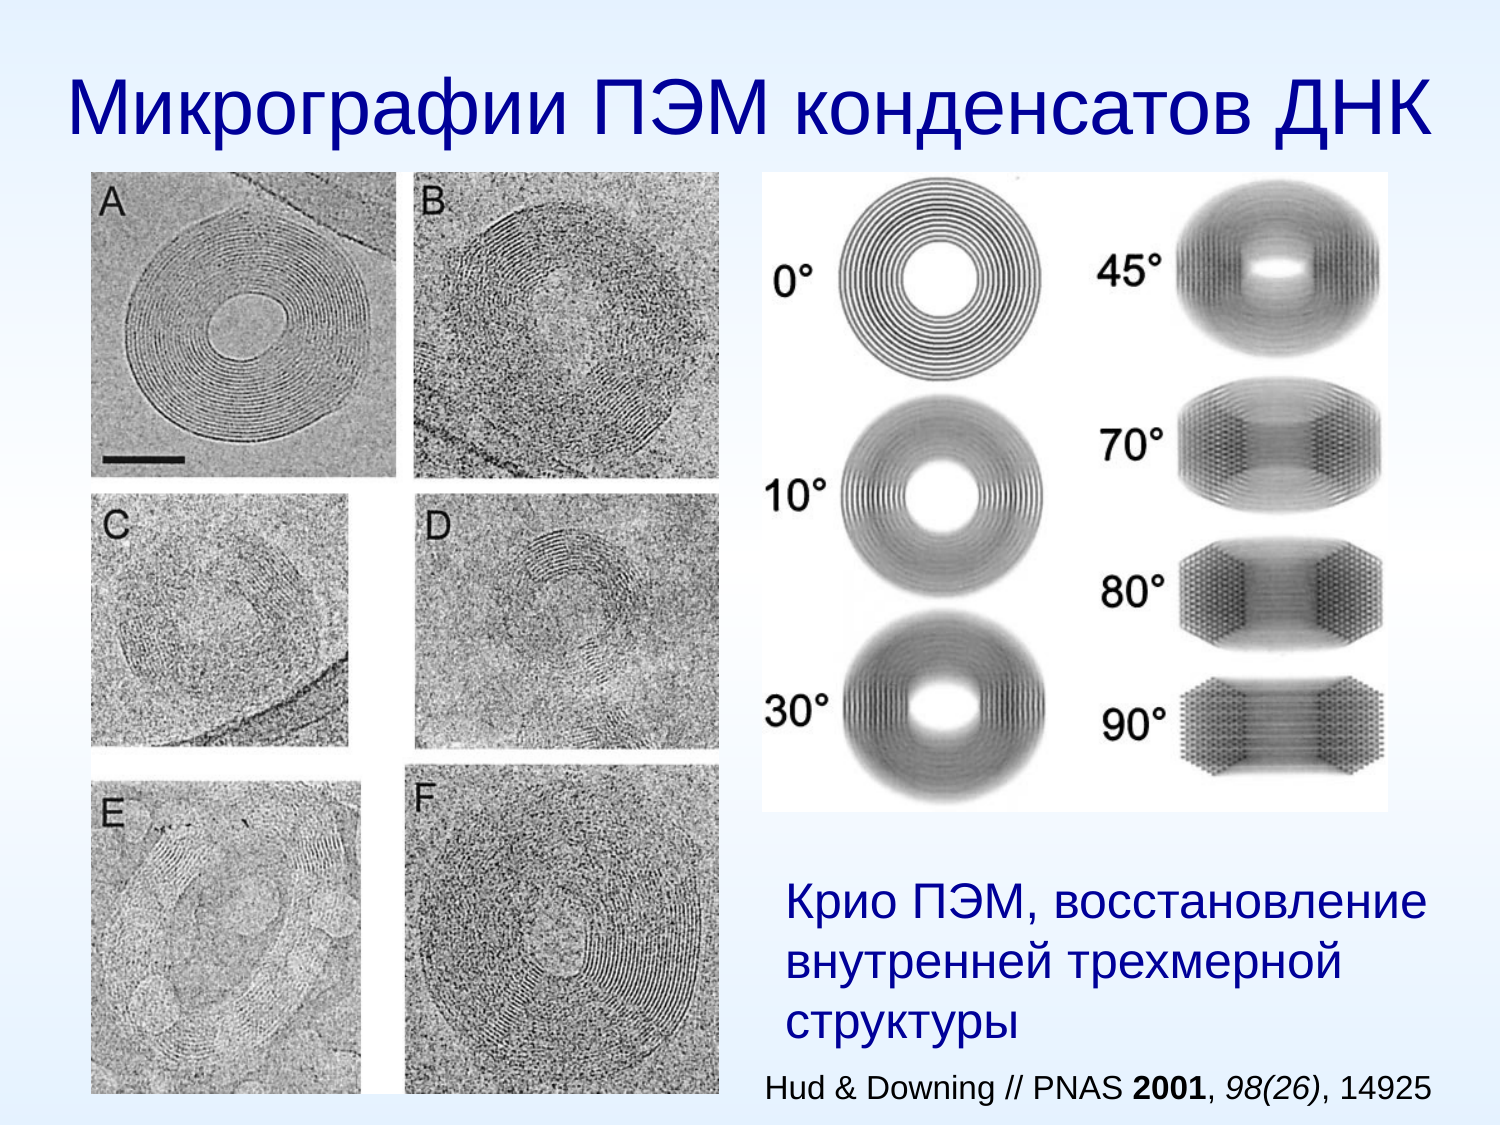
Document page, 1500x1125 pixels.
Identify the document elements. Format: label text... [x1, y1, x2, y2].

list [90, 172, 720, 1095]
title Микрографии ПЭМ конденсатов ДНК [29, 8, 1471, 197]
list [762, 172, 1388, 812]
text_box Hud & Downing // PNAS 2001, 98(26), 14925 [749, 1058, 1483, 1114]
text_box Крио ПЭМ, восстановление внутренней трехмерной структуры [770, 860, 1459, 1059]
